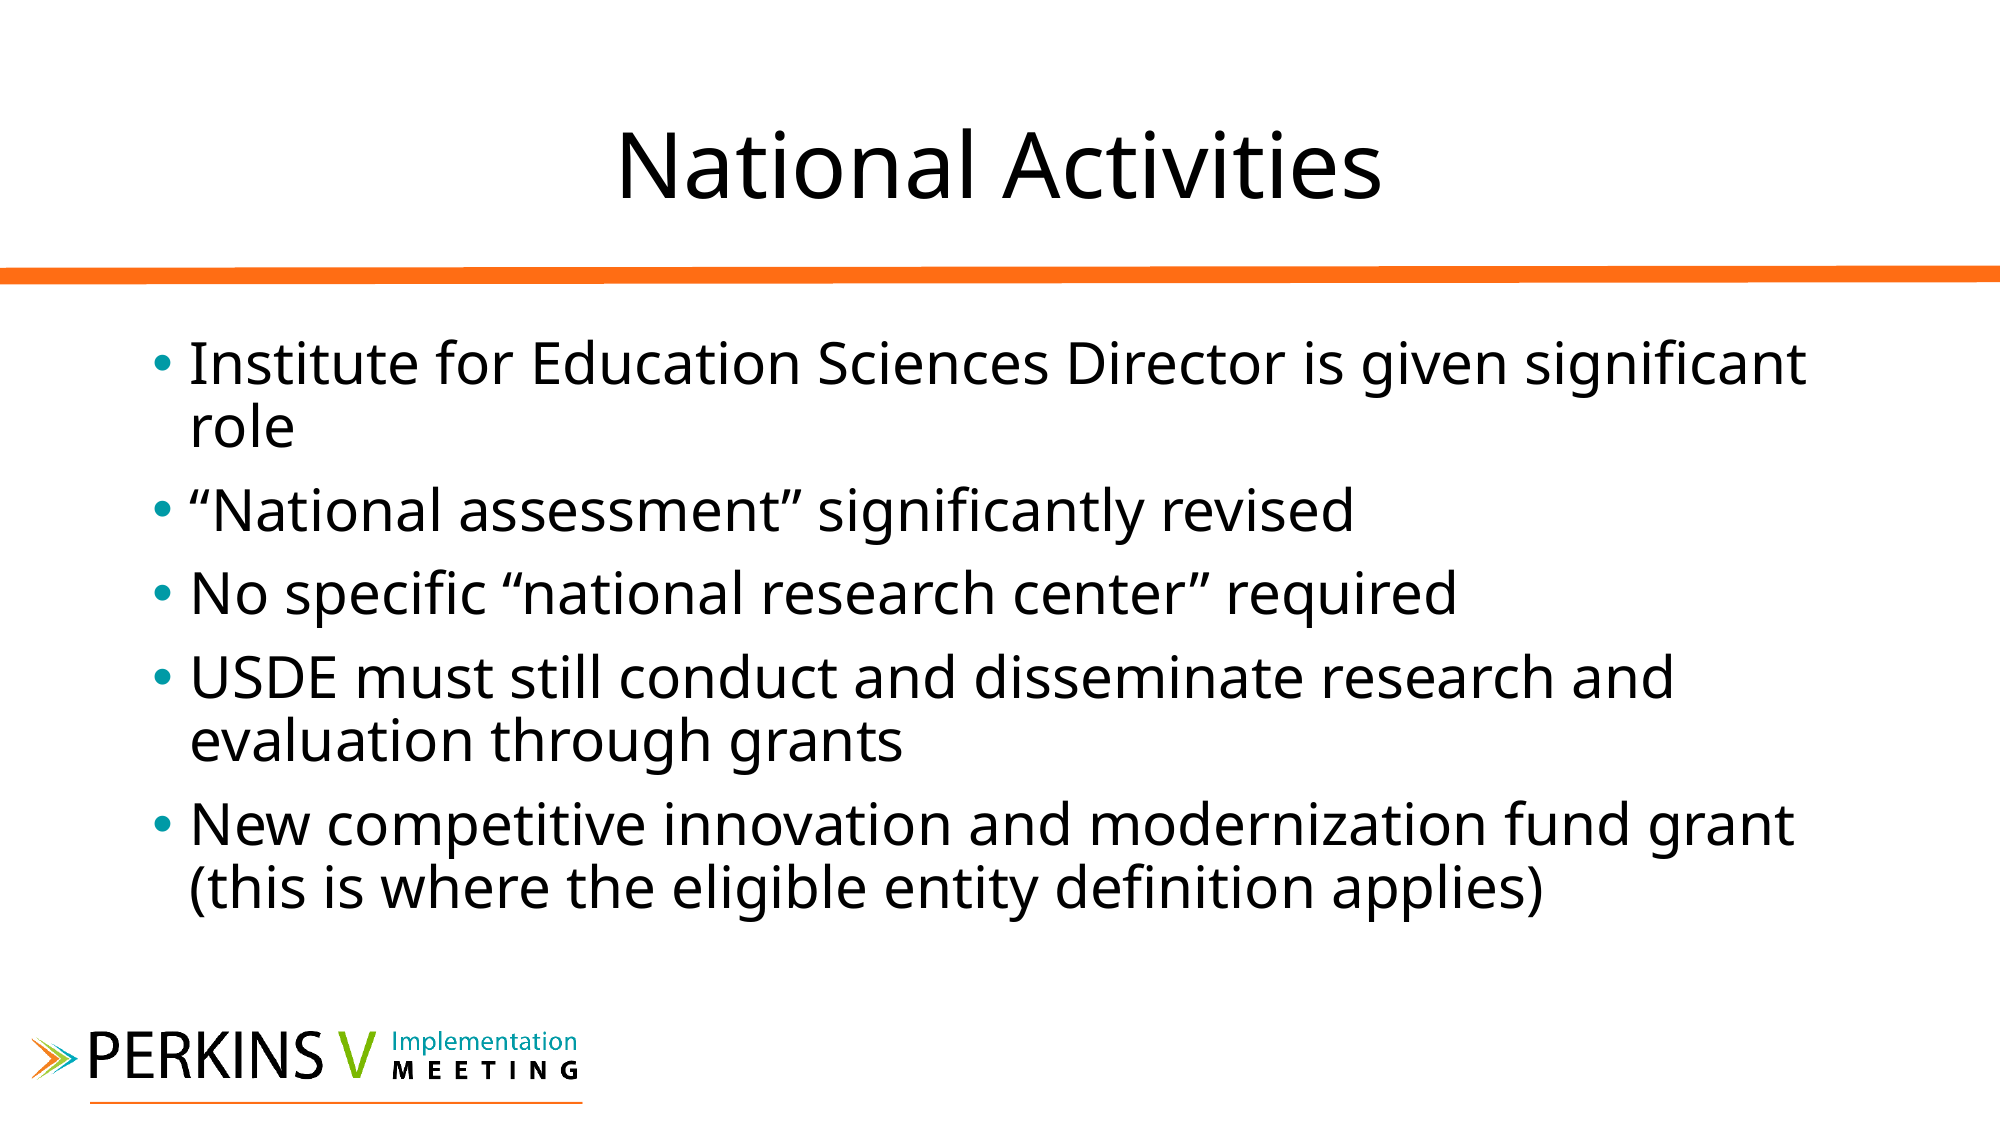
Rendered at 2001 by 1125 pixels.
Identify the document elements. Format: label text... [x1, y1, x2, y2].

list Institute for Education Sciences Director is given significant role “National assessment” significantly revised No specific “national research center” required USDE must still conduct and disseminate research and evaluation through grants New competitive innovation and modernization fund grant (this is where the eligible entity definition applies) [137, 326, 1863, 982]
picture [31, 1013, 591, 1104]
title National Activities [137, 59, 1863, 278]
